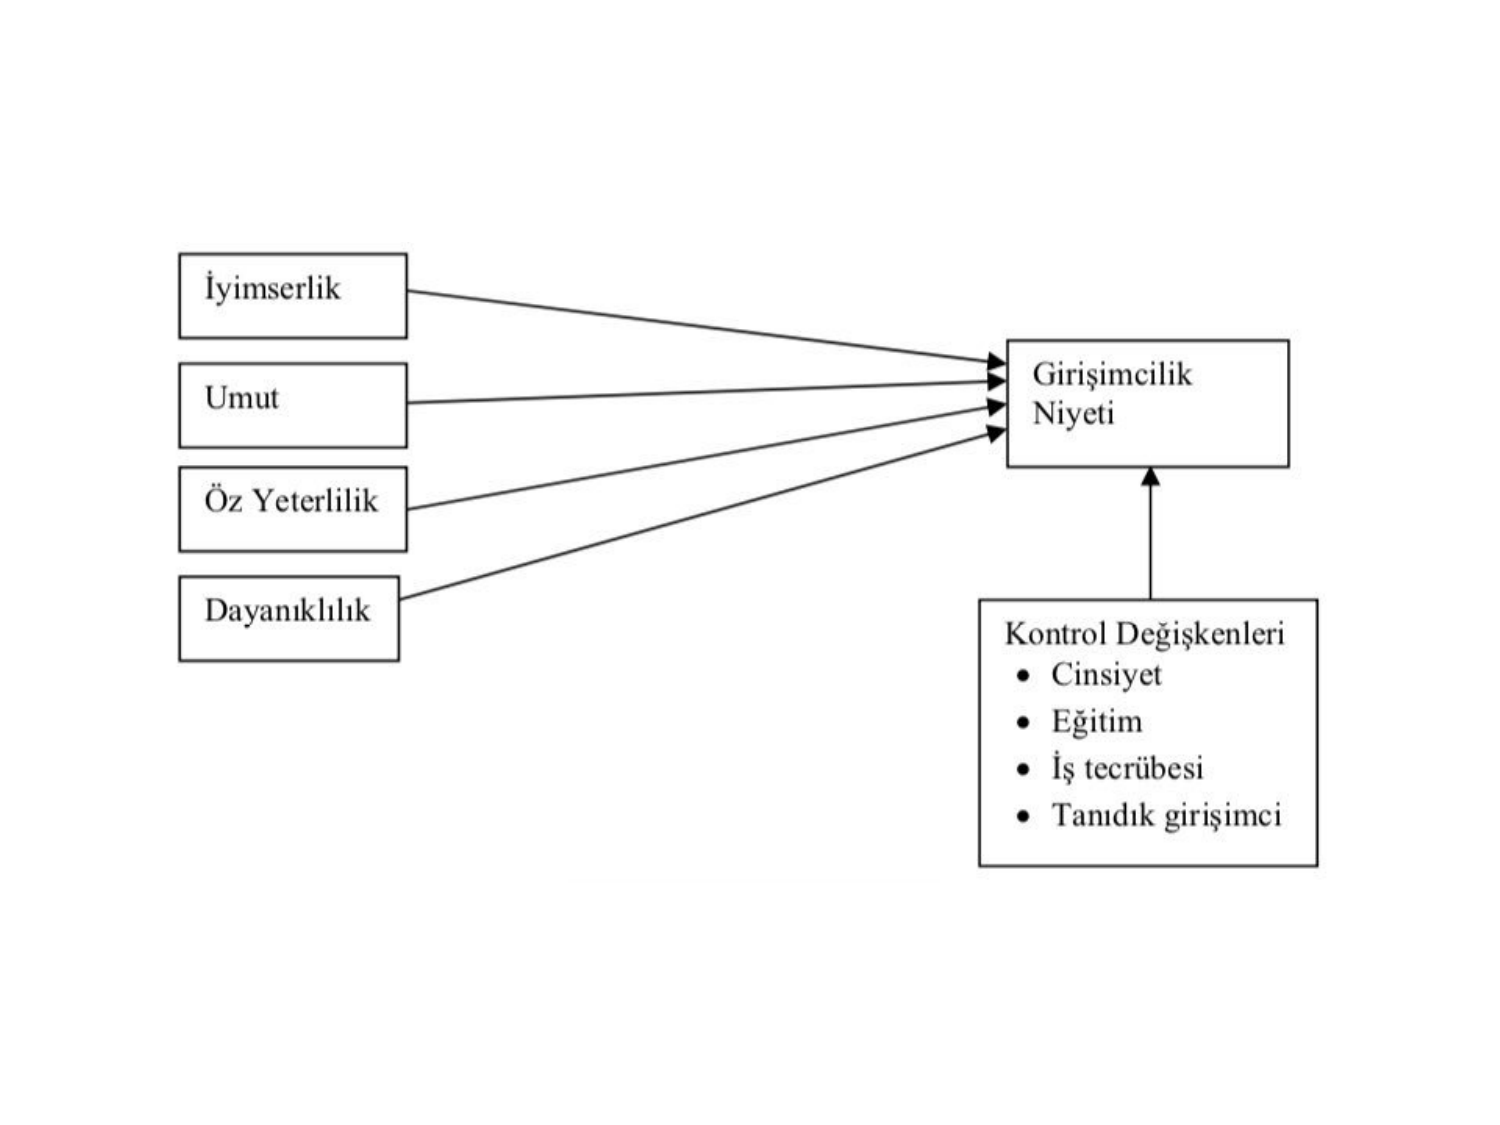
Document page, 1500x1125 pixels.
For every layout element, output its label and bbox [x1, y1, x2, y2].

picture [163, 241, 1337, 883]
